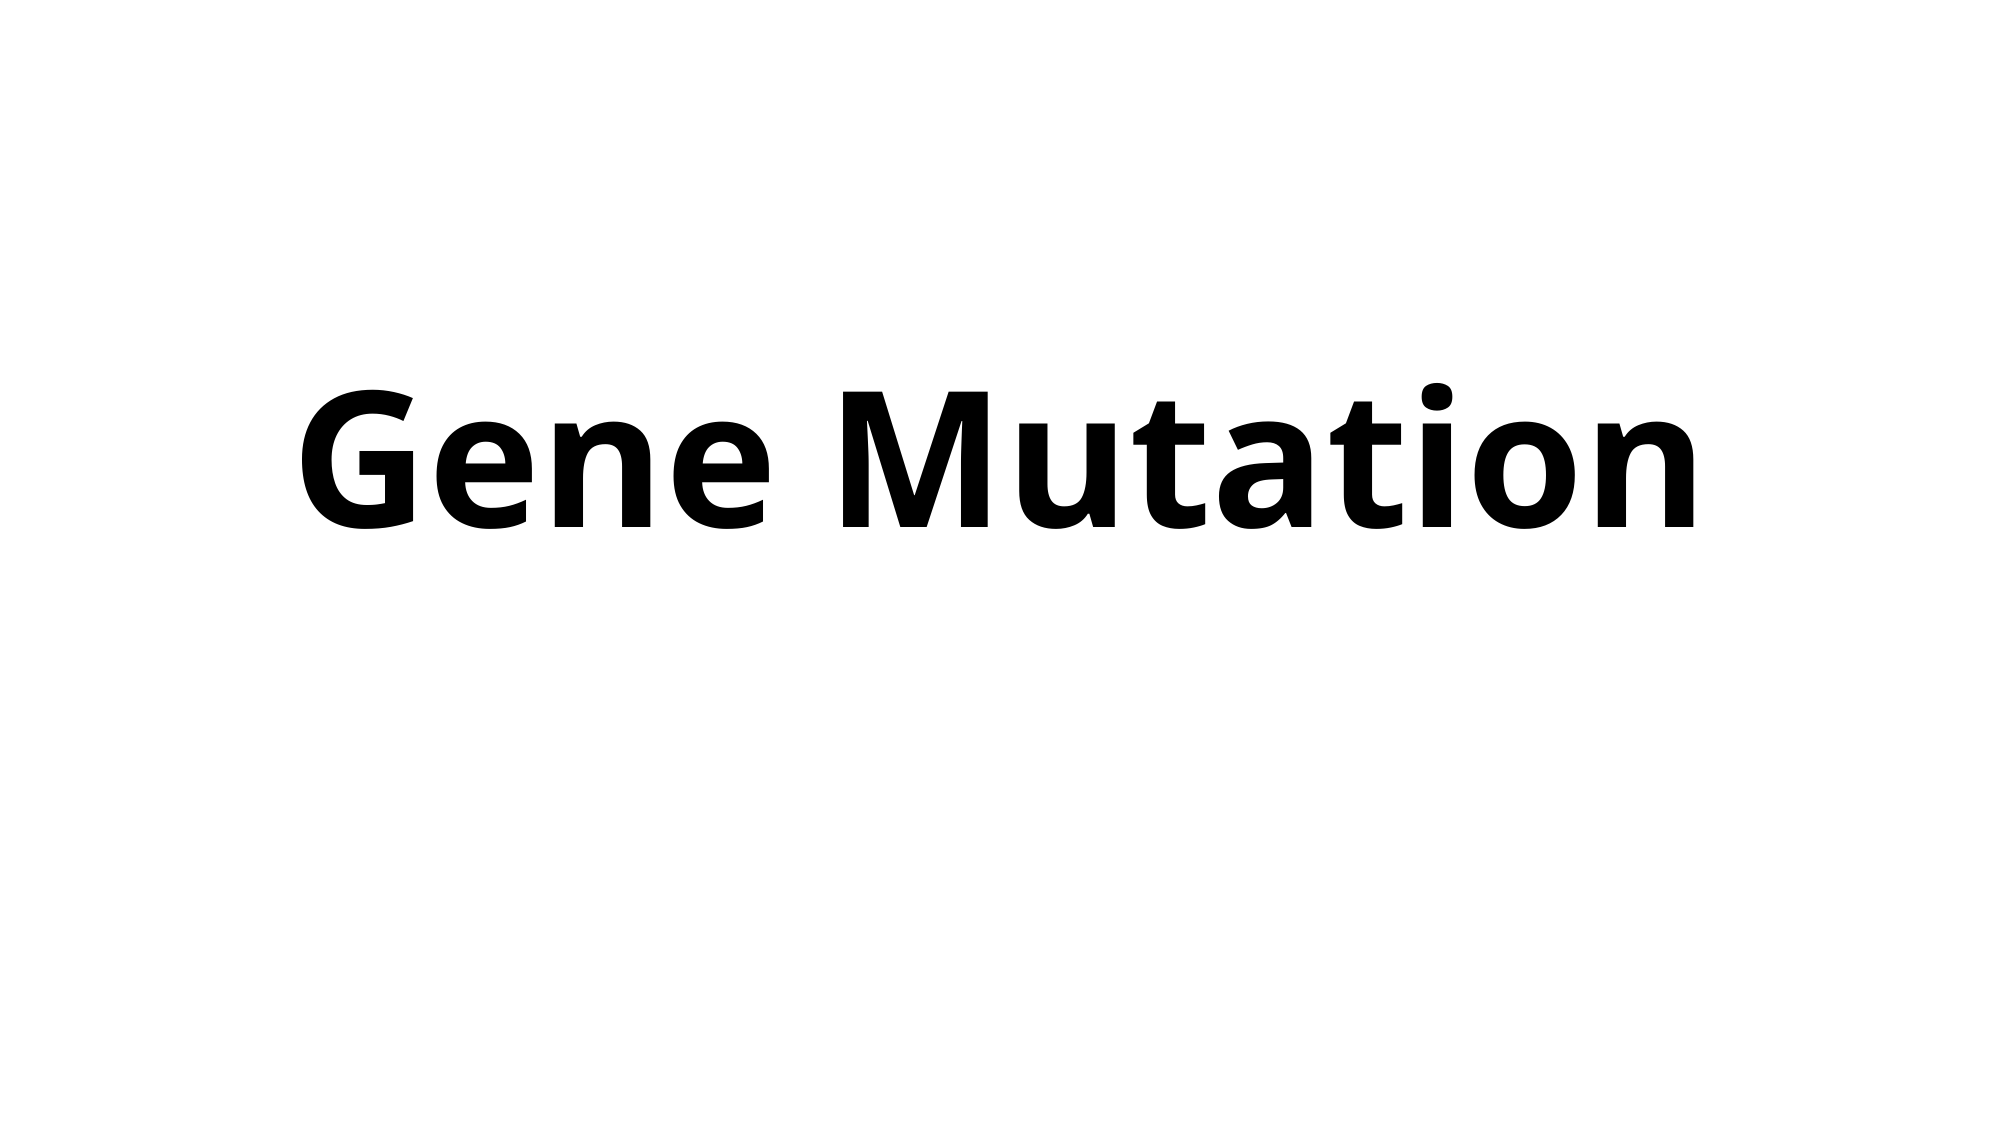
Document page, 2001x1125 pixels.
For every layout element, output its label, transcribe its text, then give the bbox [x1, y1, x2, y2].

title Gene Mutation [249, 184, 1750, 576]
